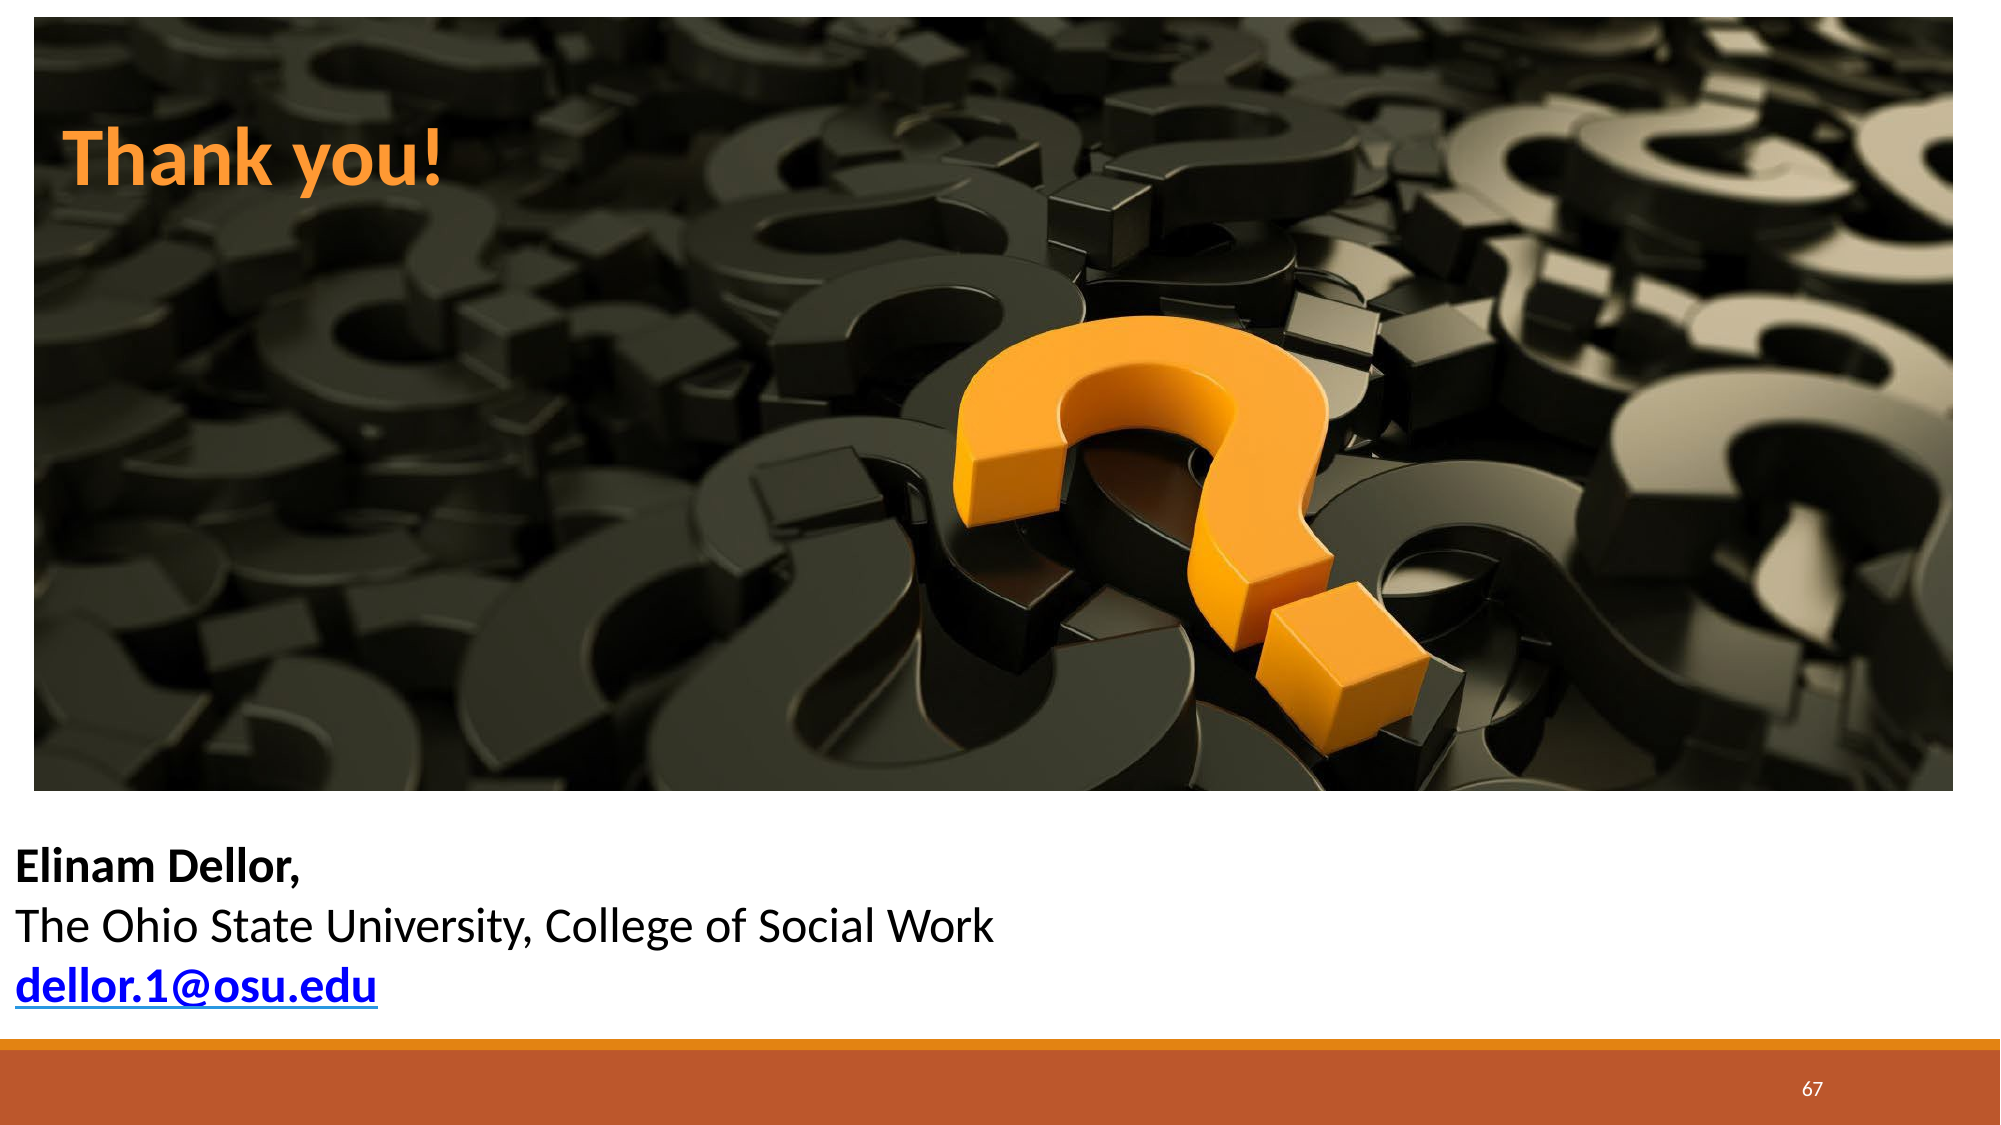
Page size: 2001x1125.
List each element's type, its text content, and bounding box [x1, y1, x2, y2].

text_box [34, 17, 1953, 792]
slide_number 67 [1795, 1078, 1833, 1125]
text_box Elinam Dellor, The Ohio State University, College of Social Work dellor.1@osu.edu [12, 830, 1002, 1013]
